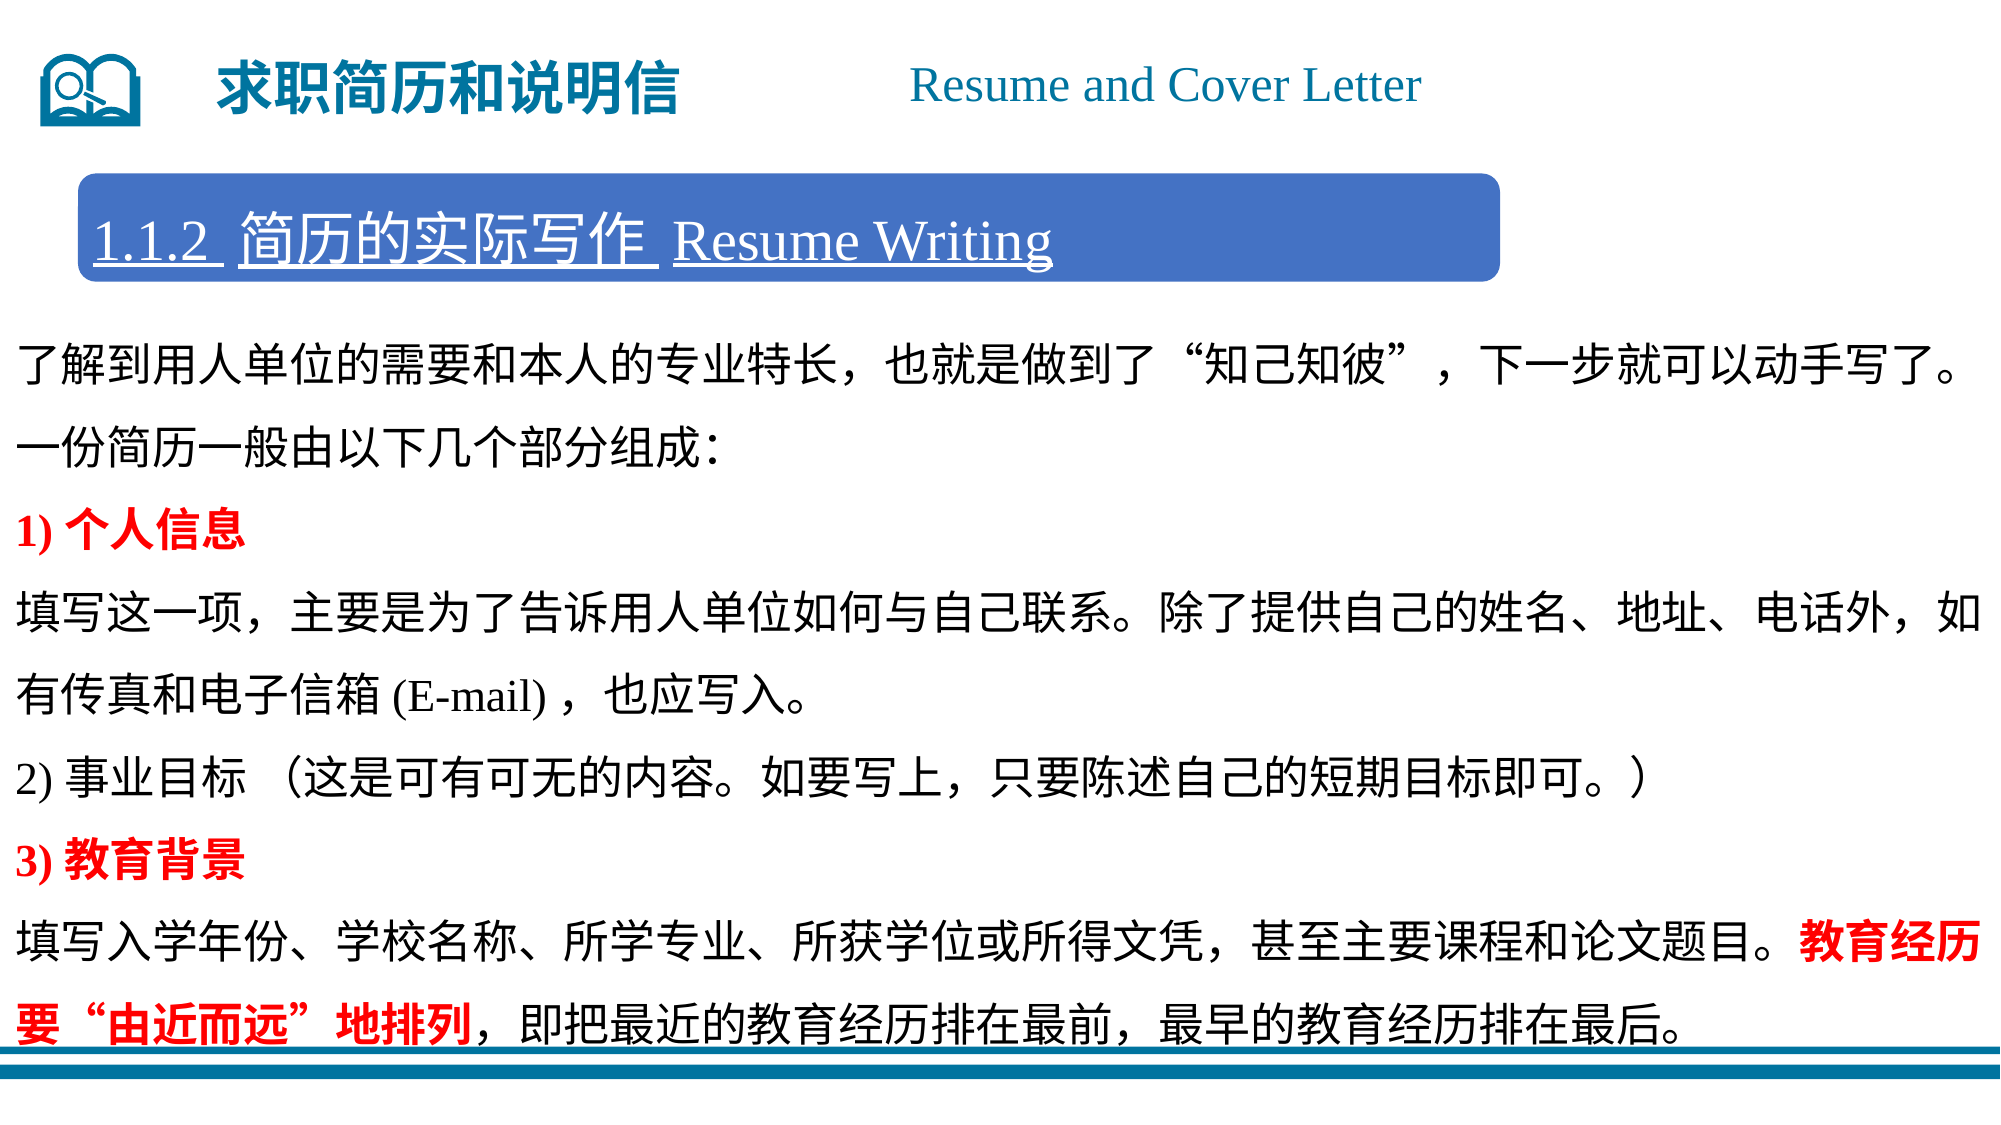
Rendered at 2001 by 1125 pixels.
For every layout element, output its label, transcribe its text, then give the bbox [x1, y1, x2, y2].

text_box 求职简历和说明信 [0, 43, 897, 129]
text_box Resume and Cover Letter [695, 43, 1636, 119]
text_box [77, 173, 1500, 282]
text_box 了解到用人单位的需要和本人的专业特长，也就是做到了“知己知彼”，下一步就可以动手写了。一份简历一般由以下几个部分组成： 1)个人信息 填写这一项，主要是为了告诉用人单位如何与自己联系。除了提供自己的姓名、地址、电话外，如有传真和电子信箱(E-mail)，也应写入。 2)事业目标 （这是可有可无的内容。如要写上，只要陈述自己的短期目标即可。） 3)教育背景 填写入学年份、学校名称、所学专业、所获学位或所得文凭，甚至主要课程和论文题目。教育经历要“由近而远”地排列，即把最近的教育经历排在最前，最早的教育经历排在最后。 [0, 335, 2000, 1024]
